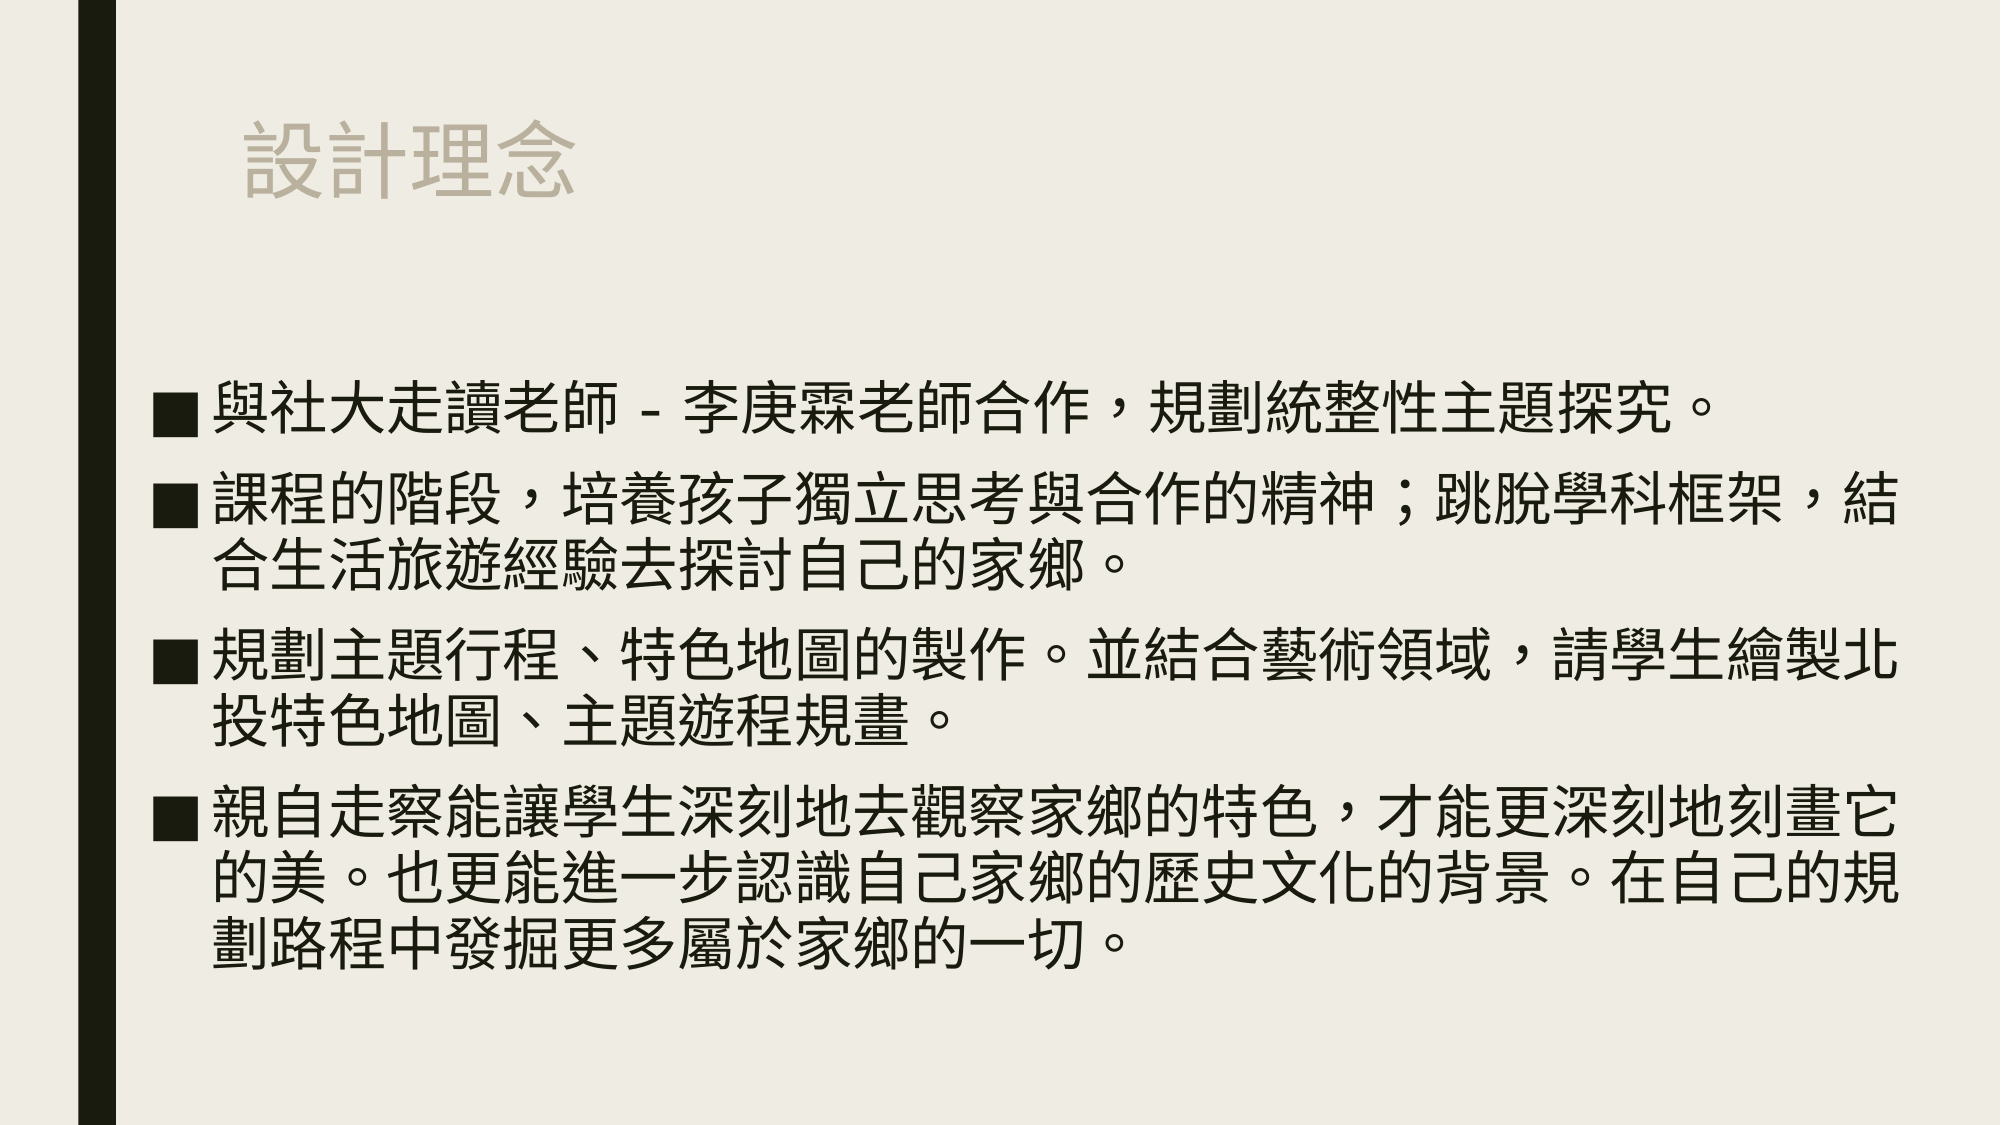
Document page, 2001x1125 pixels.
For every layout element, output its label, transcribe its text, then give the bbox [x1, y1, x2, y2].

title 設計理念 [225, 112, 1800, 276]
list 與社大走讀老師-李庚霖老師合作，規劃統整性主題探究。 課程的階段，培養孩子獨立思考與合作的精神；跳脫學科框架，結合生活旅遊經驗去探討自己的家鄉。 規劃主題行程、特色地圖的製作。並結合藝術領域，請學生繪製北投特色地圖、主題遊程規畫。 親自走察能讓學生深刻地去觀察家鄉的特色，才能更深刻地刻畫它的美。也更能進一步認識自己家鄉的歷史文化的背景。在自己的規劃路程中發掘更多屬於家鄉的一切。 [133, 294, 1960, 1108]
